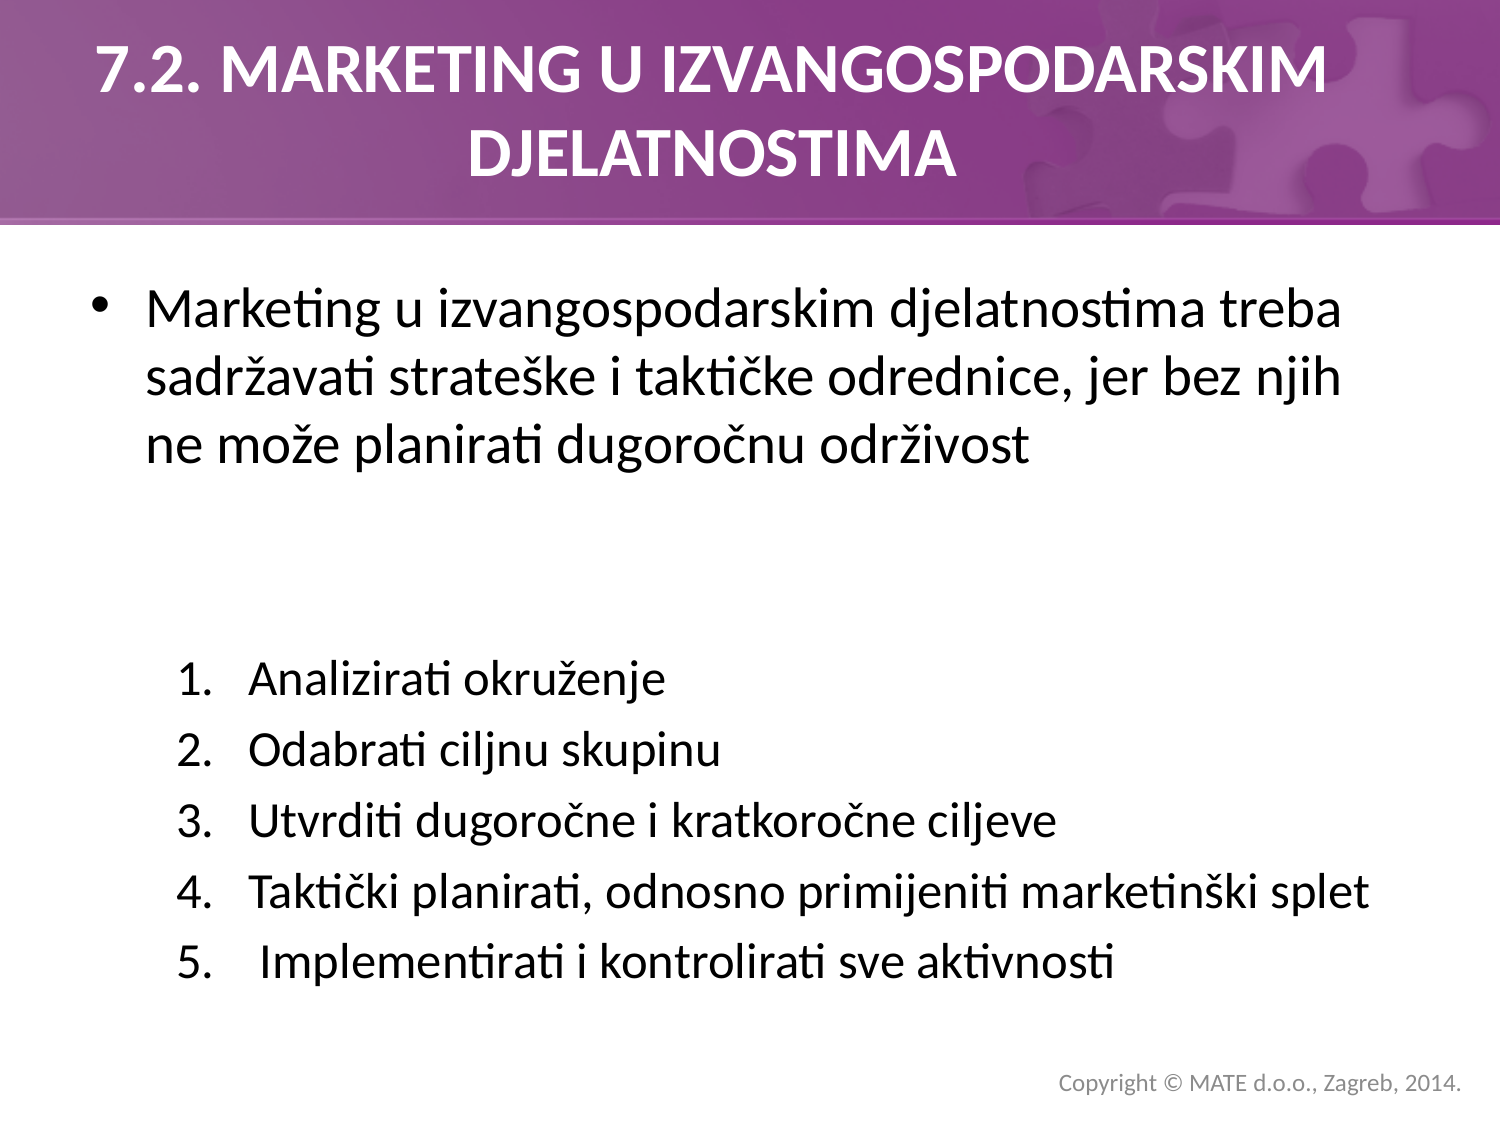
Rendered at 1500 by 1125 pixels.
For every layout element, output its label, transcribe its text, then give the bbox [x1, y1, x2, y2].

list Marketing u izvangospodarskim djelatnostima treba sadržavati strateške i taktičke odrednice, jer bez njih ne može planirati dugoročnu održivost Analizirati okruženje Odabrati ciljnu skupinu Utvrditi dugoročne i kratkoročne ciljeve Taktički planirati, odnosno primijeniti marketinški splet Implementirati i kontrolirati sve aktivnosti [75, 262, 1425, 1005]
footer Copyright © MATE d.o.o., Zagreb, 2014. [702, 1058, 1478, 1104]
title 7.2. MARKETING U IZVANGOSPODARSKIM DJELATNOSTIMA [0, 12, 1425, 200]
picture [0, 0, 1500, 225]
